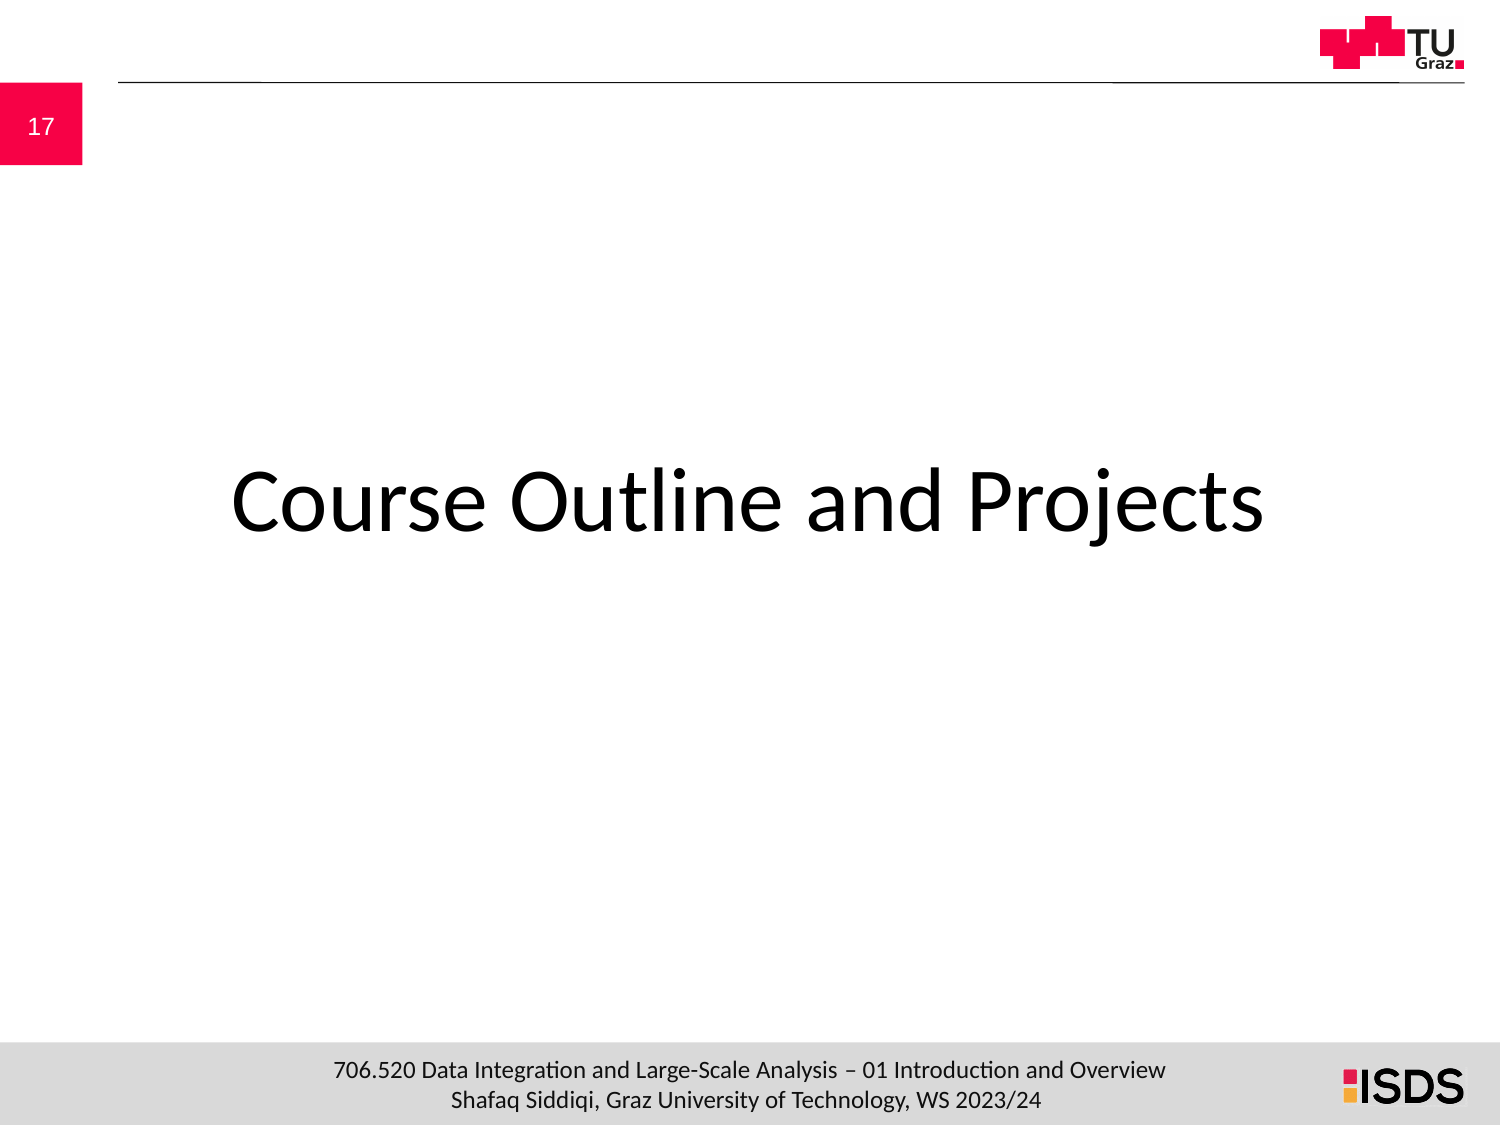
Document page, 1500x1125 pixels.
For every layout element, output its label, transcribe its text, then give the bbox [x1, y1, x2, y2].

picture [1320, 16, 1464, 69]
title Course Outline and Projects [33, 343, 1465, 558]
picture [1339, 1065, 1468, 1107]
